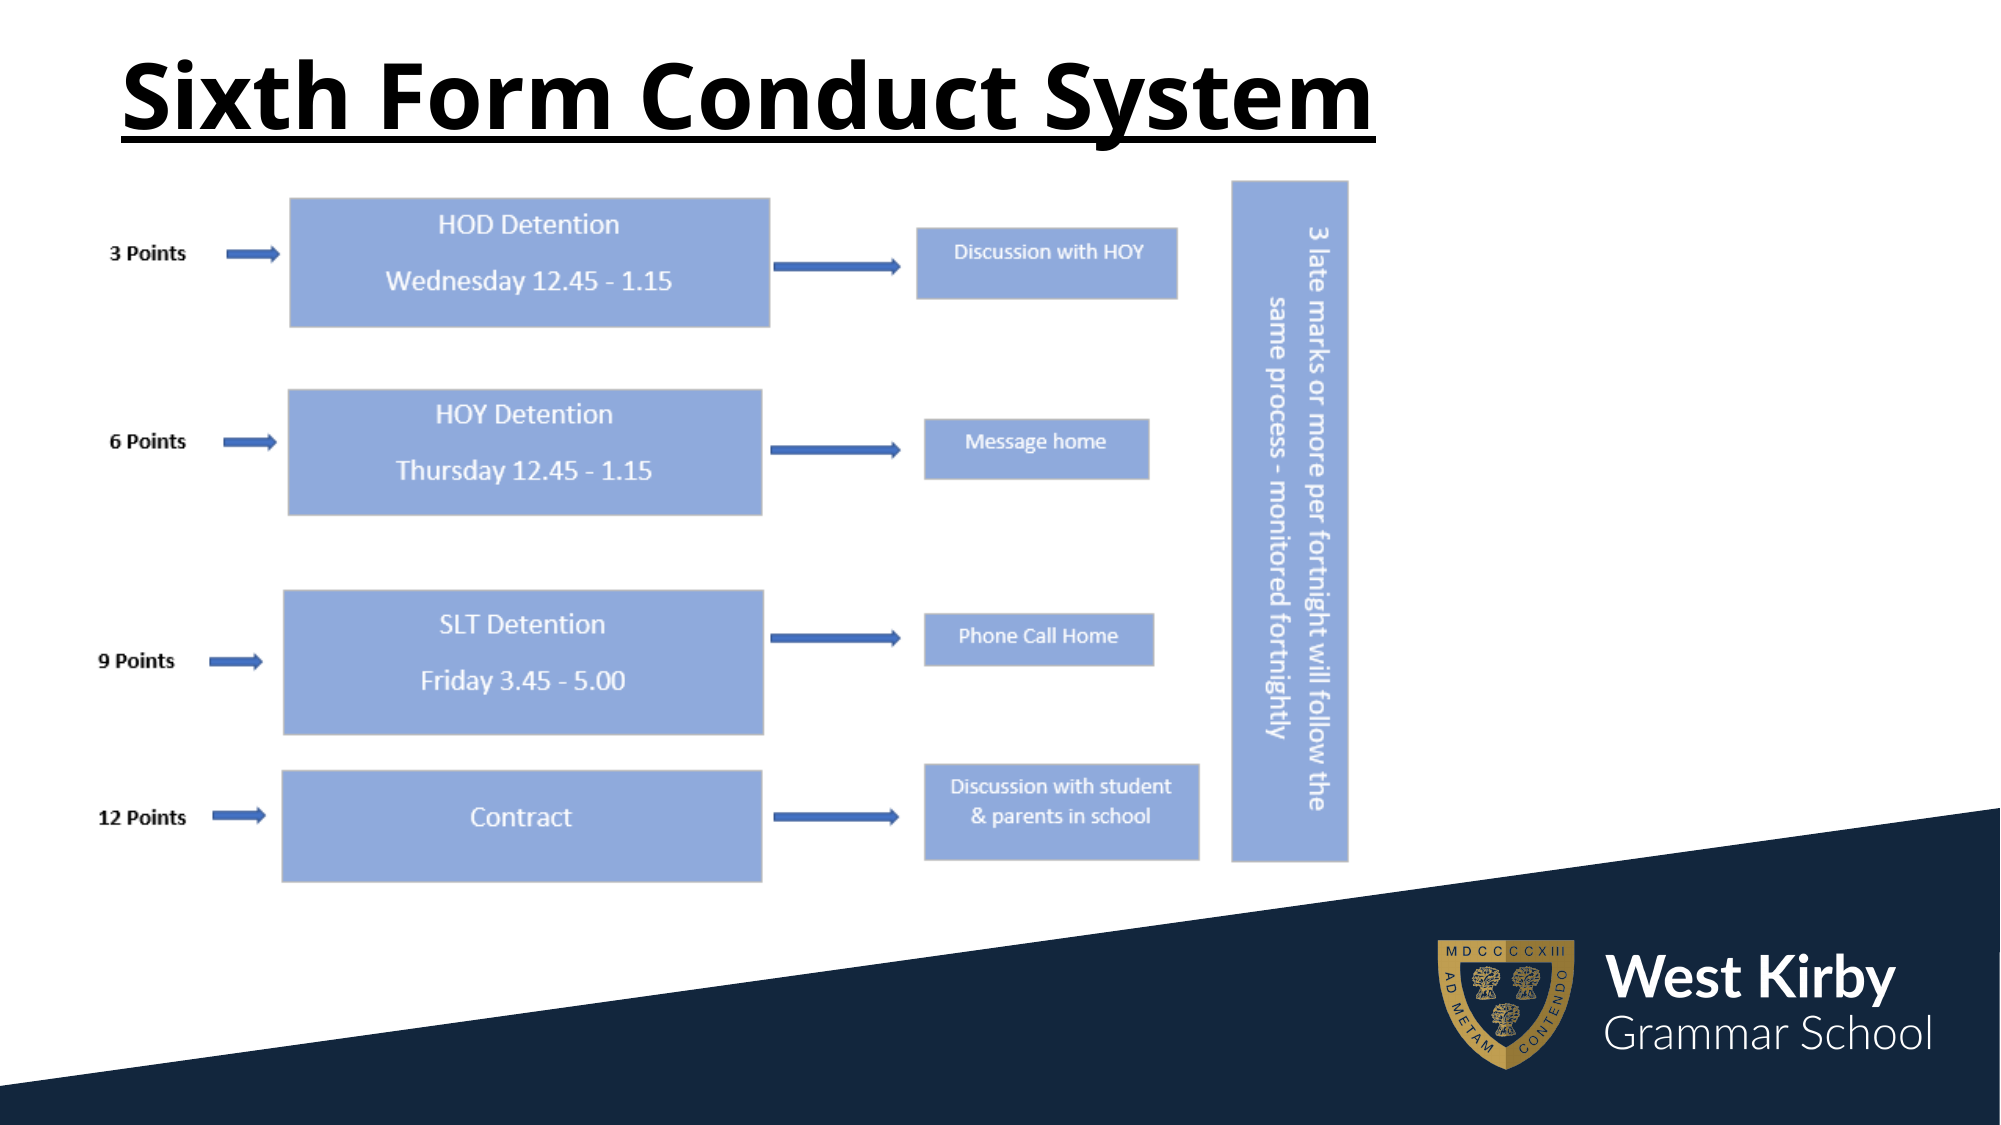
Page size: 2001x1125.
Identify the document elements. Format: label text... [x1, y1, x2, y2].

picture [1412, 914, 1956, 1096]
title Sixth Form Conduct System [106, 30, 1773, 279]
picture [47, 176, 1375, 886]
